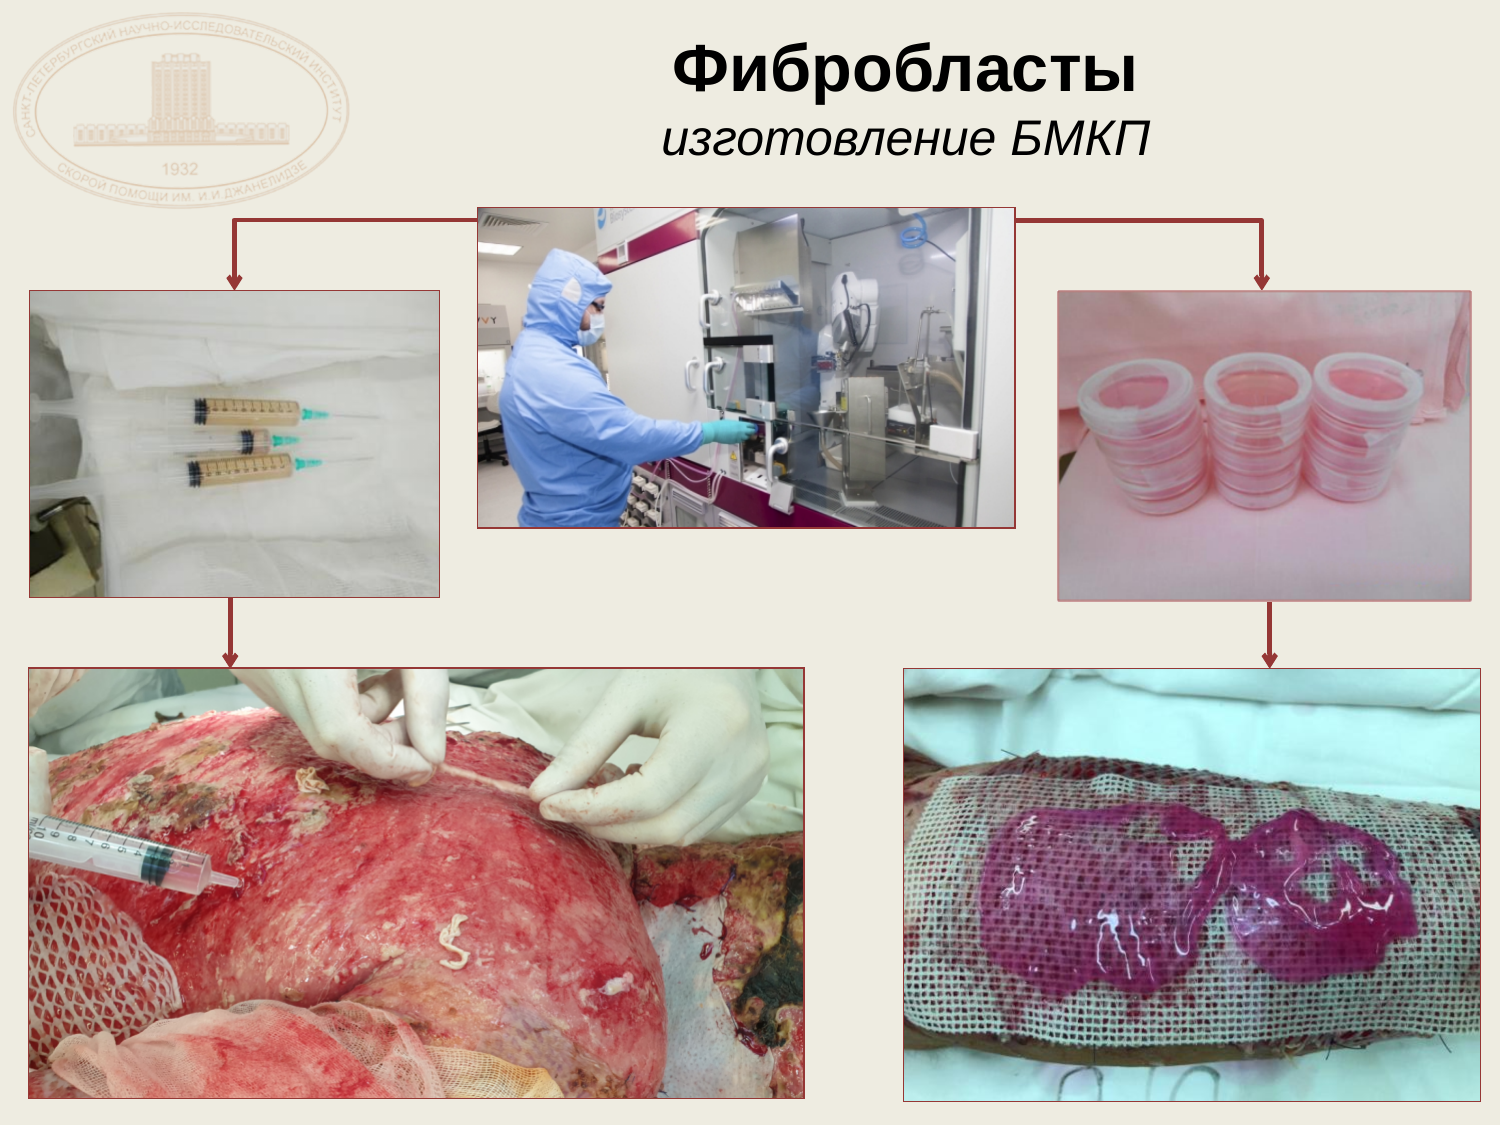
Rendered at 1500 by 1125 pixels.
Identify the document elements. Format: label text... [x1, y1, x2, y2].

text_box Фибробласты изготовление БМКП [365, 17, 1500, 193]
picture [0, 0, 361, 222]
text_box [234, 219, 479, 291]
picture [478, 207, 1015, 528]
picture [29, 668, 804, 1098]
picture [904, 290, 1480, 1125]
picture [30, 239, 439, 650]
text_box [1013, 220, 1262, 291]
